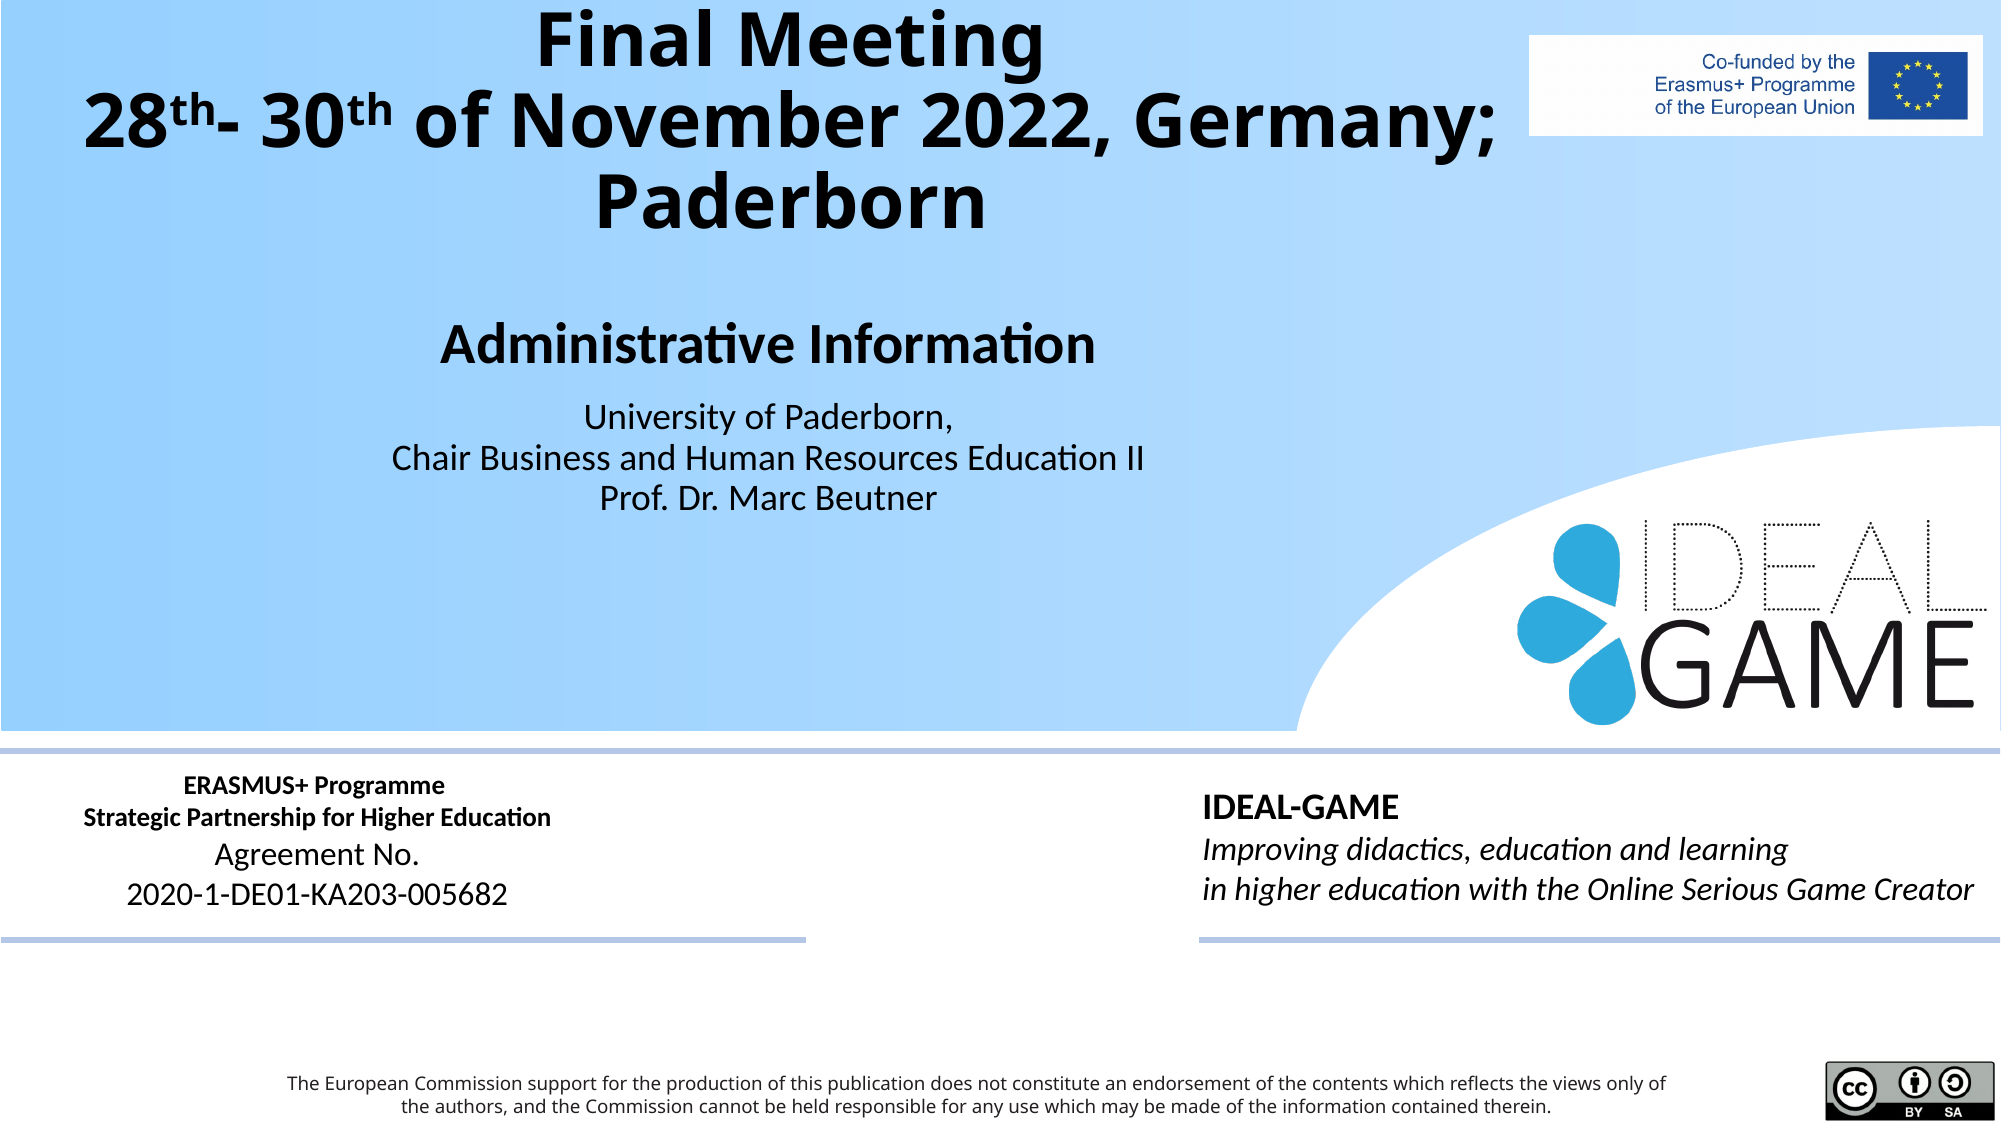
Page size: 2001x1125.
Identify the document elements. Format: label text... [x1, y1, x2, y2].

picture [1509, 503, 1993, 745]
subtitle Administrative Information University of Paderborn, Chair Business and Human Resources Education II Prof. Dr. Marc Beutner [18, 305, 1519, 690]
picture [1822, 1057, 1997, 1123]
title IDEAL-Game Final Meeting 28th- 30th of November 2022, Germany; Paderborn [20, 57, 1562, 253]
picture [1529, 35, 1983, 136]
